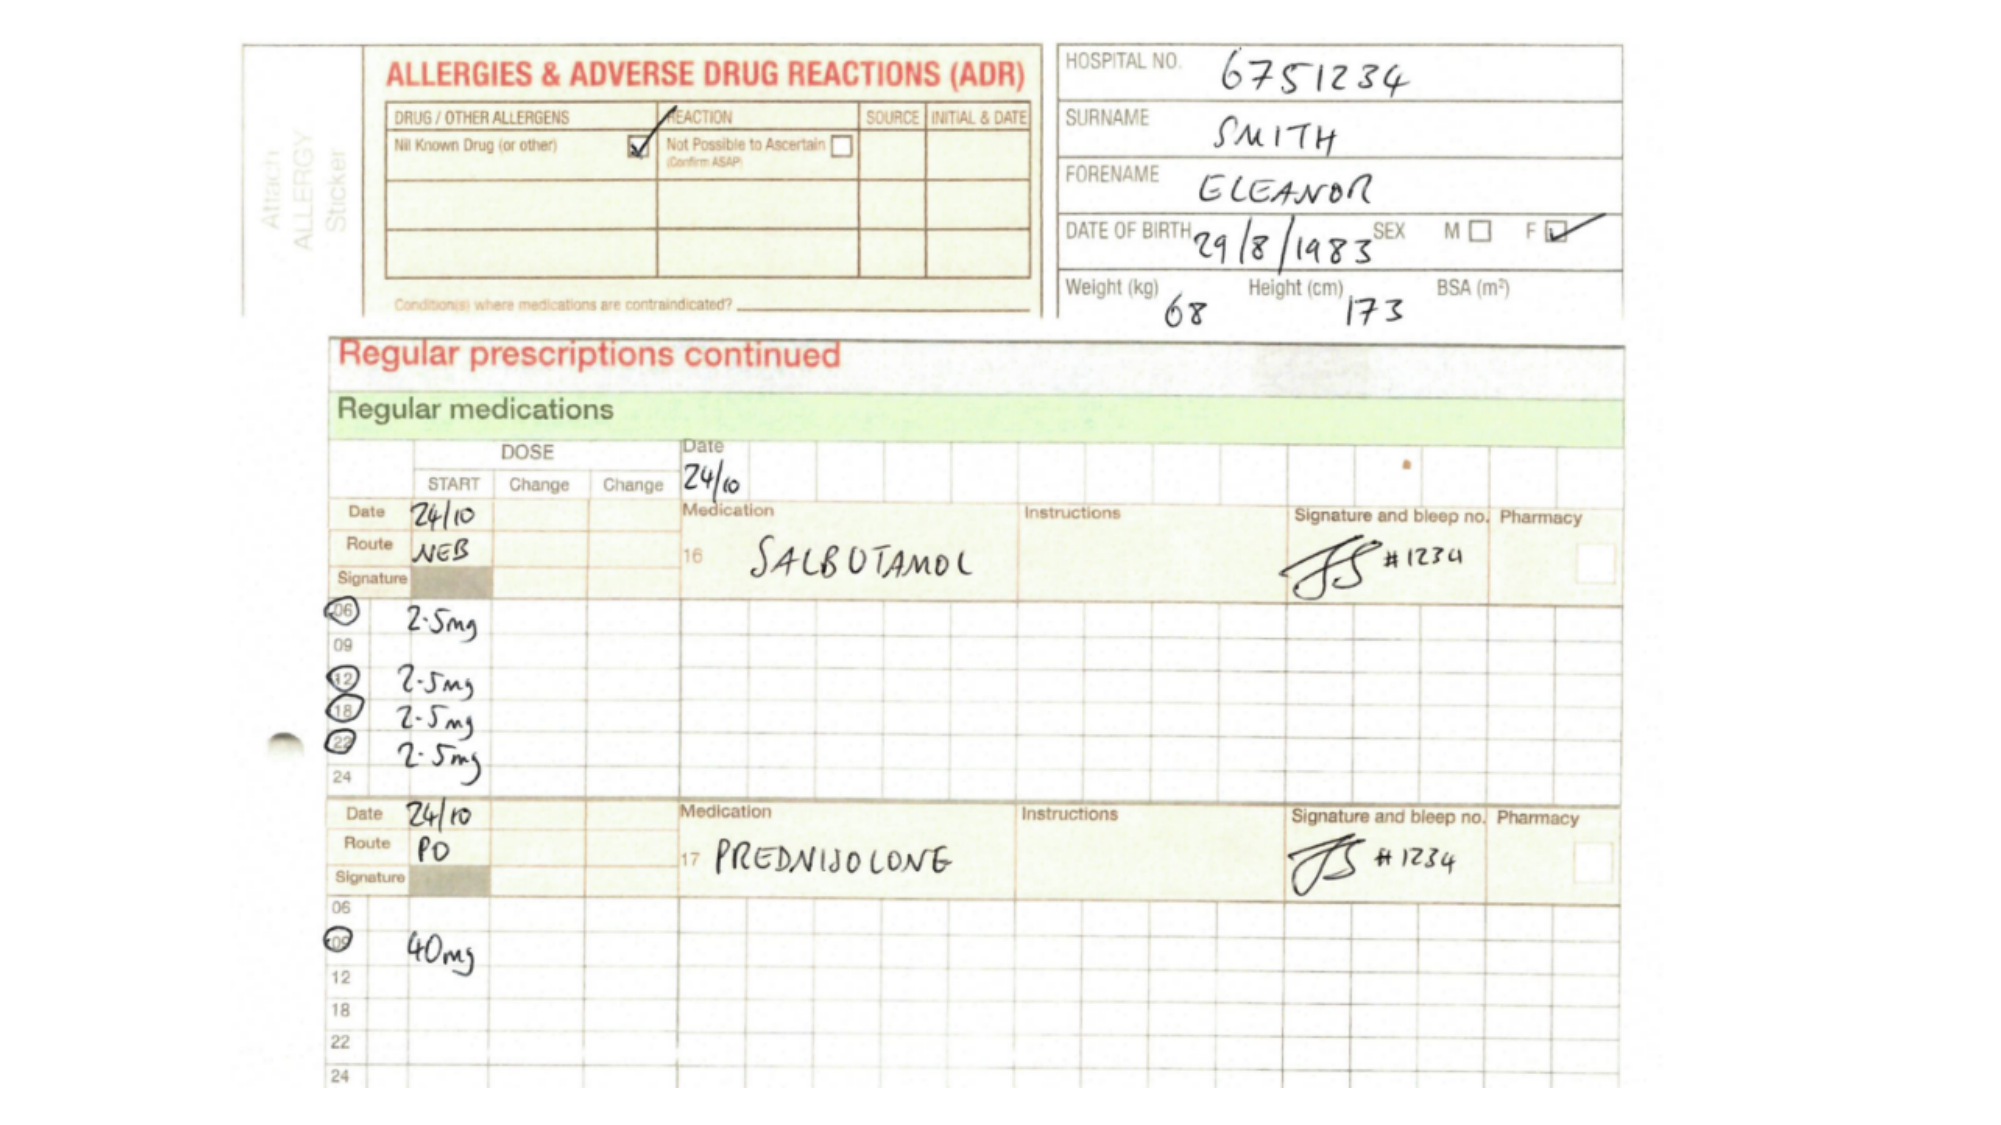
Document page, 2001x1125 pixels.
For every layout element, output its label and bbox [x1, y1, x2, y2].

list [230, 36, 1664, 1088]
